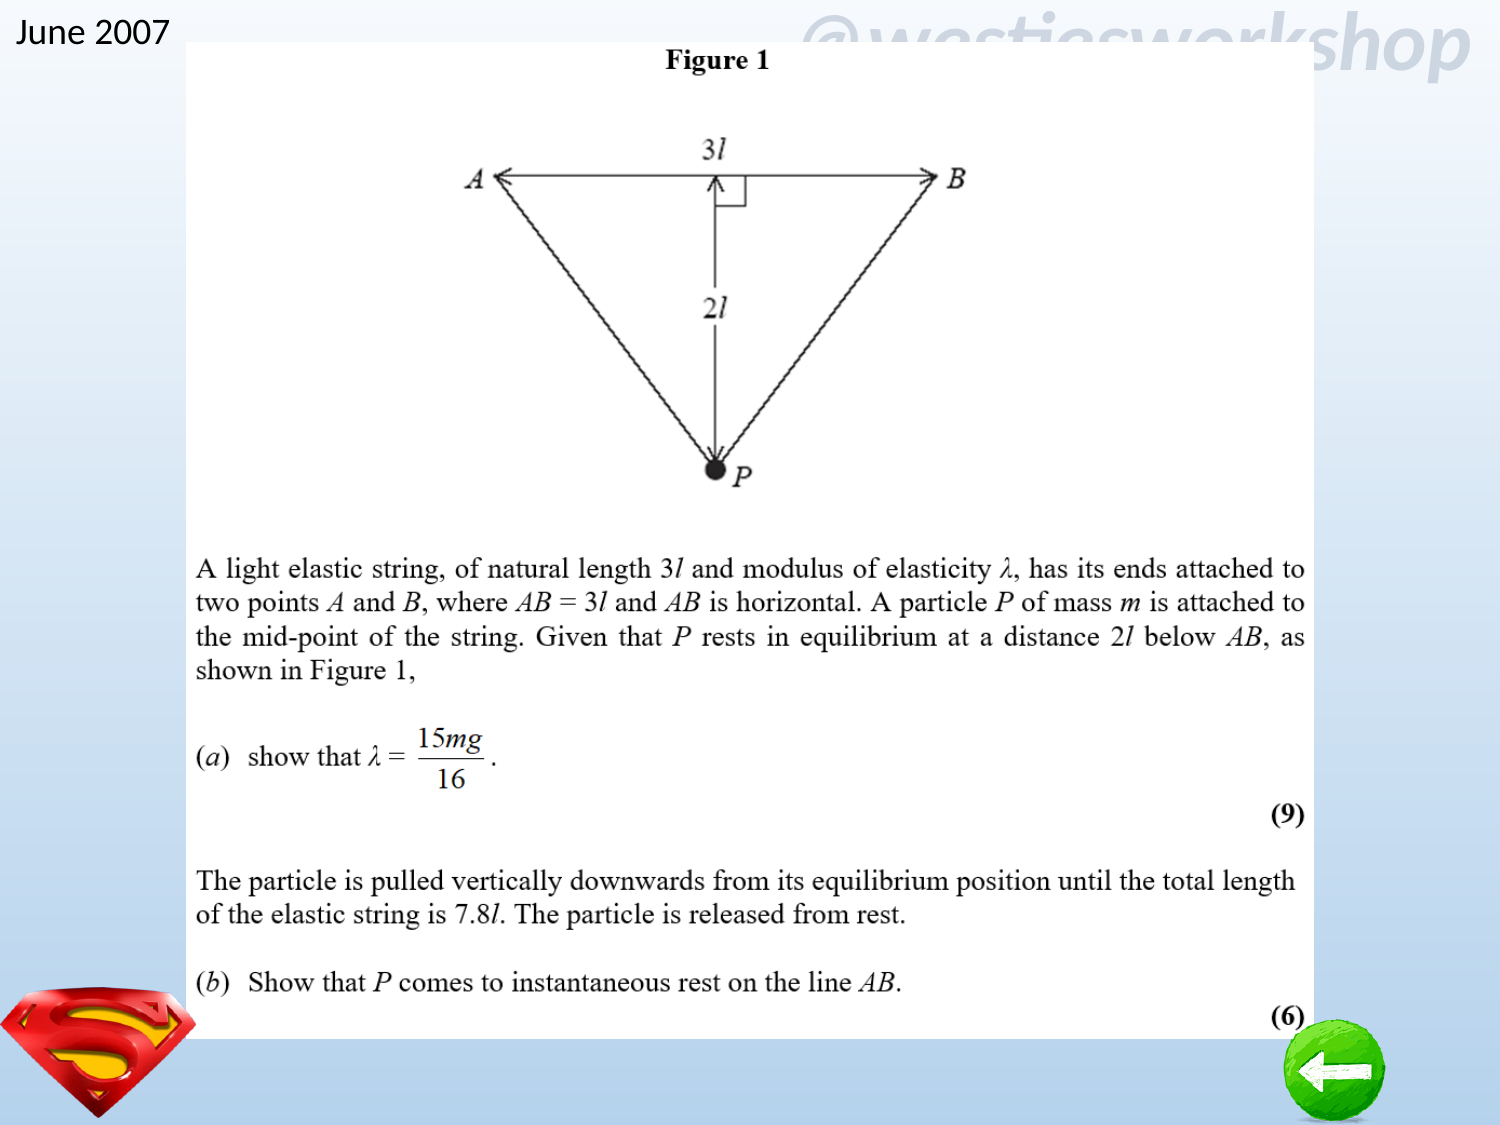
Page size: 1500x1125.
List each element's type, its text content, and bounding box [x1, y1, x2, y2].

picture [0, 42, 1387, 1125]
text_box June 2007 [1, 0, 186, 60]
